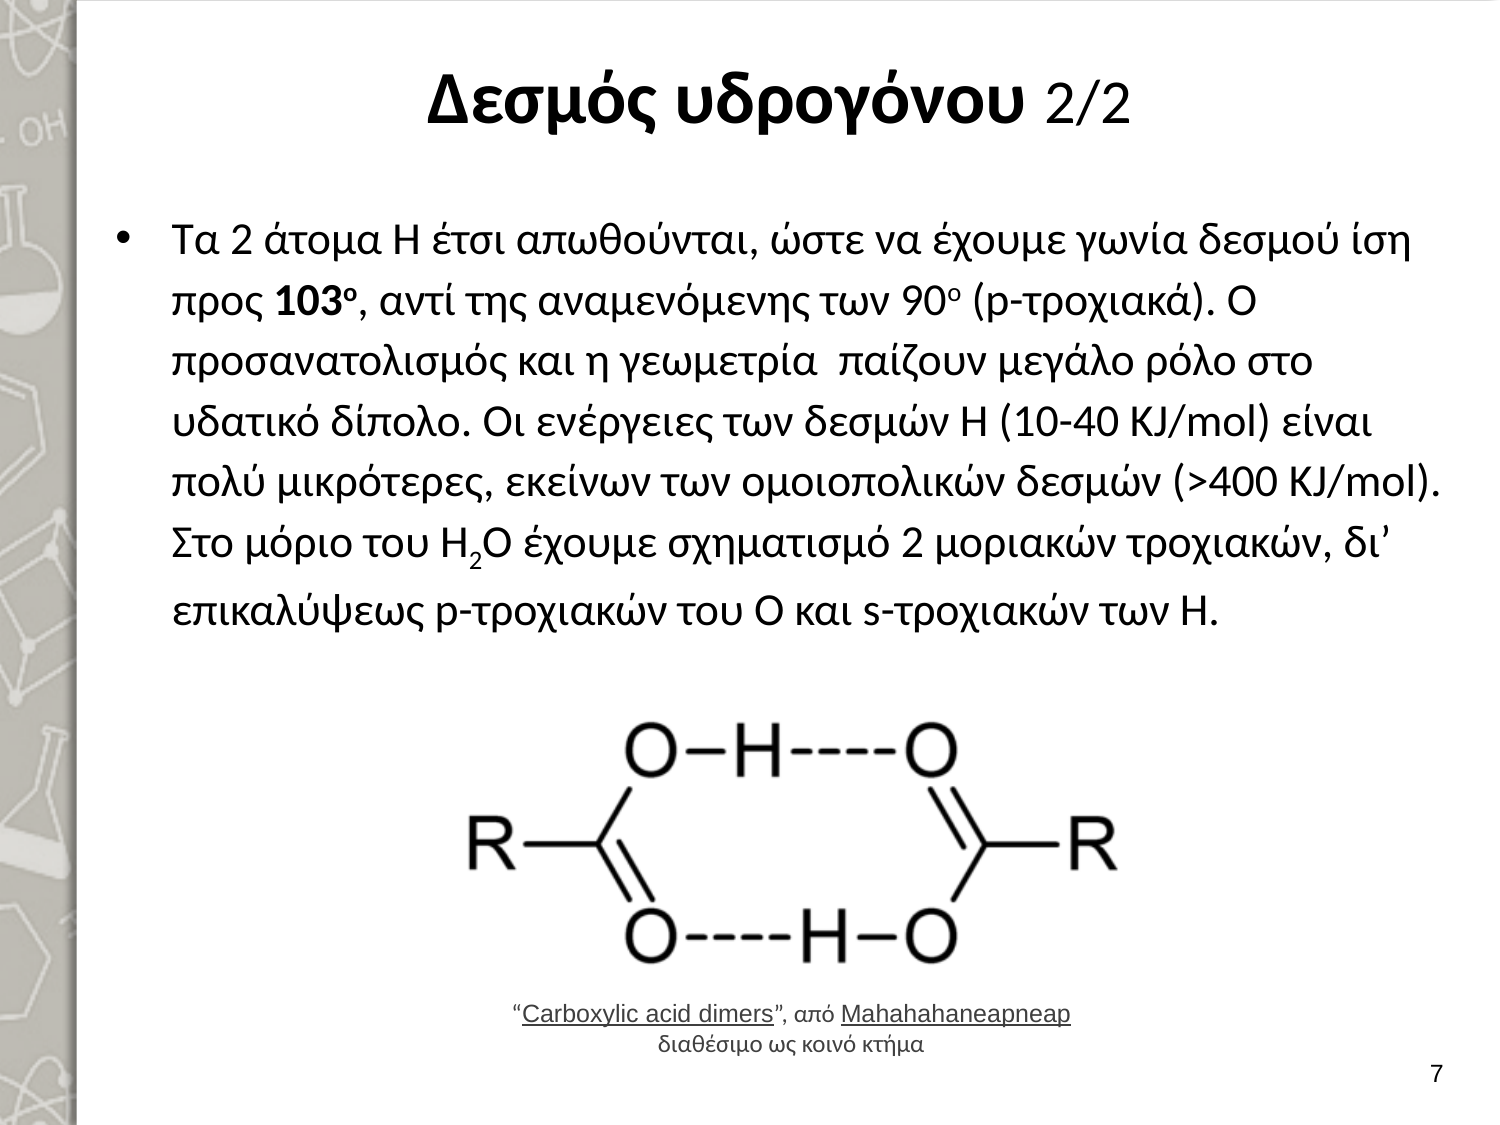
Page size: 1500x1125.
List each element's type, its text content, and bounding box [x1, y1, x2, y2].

list Τα 2 άτομα Η έτσι απωθούνται, ώστε να έχουμε γωνία δεσμού ίση προς 103ο, αντί της αναμενόμενης των 90ο (p-τροχιακά). Ο προσανατολισμός και η γεωμετρία παίζουν μεγάλο ρόλο στο υδατικό δίπολο. Οι ενέργειες των δεσμών Η (10-40 KJ/mol) είναι πολύ μικρότερες, εκείνων των ομοιοπολικών δεσμών (>400 KJ/mol). Στο μόριο του H2O έχουμε σχηματισμό 2 μοριακών τροχιακών, δι’ επικαλύψεως p-τροχιακών του Ο και s-τροχιακών των Η. [100, 196, 1459, 1024]
text_box “Carboxylic acid dimers”, από Mahahahaneapneap διαθέσιμο ως κοινό κτήμα [494, 1017, 1089, 1066]
title Δεσμός υδρογόνου 2/2 [100, 19, 1459, 169]
picture [433, 680, 1149, 1009]
slide_number 6 [1108, 1042, 1459, 1103]
